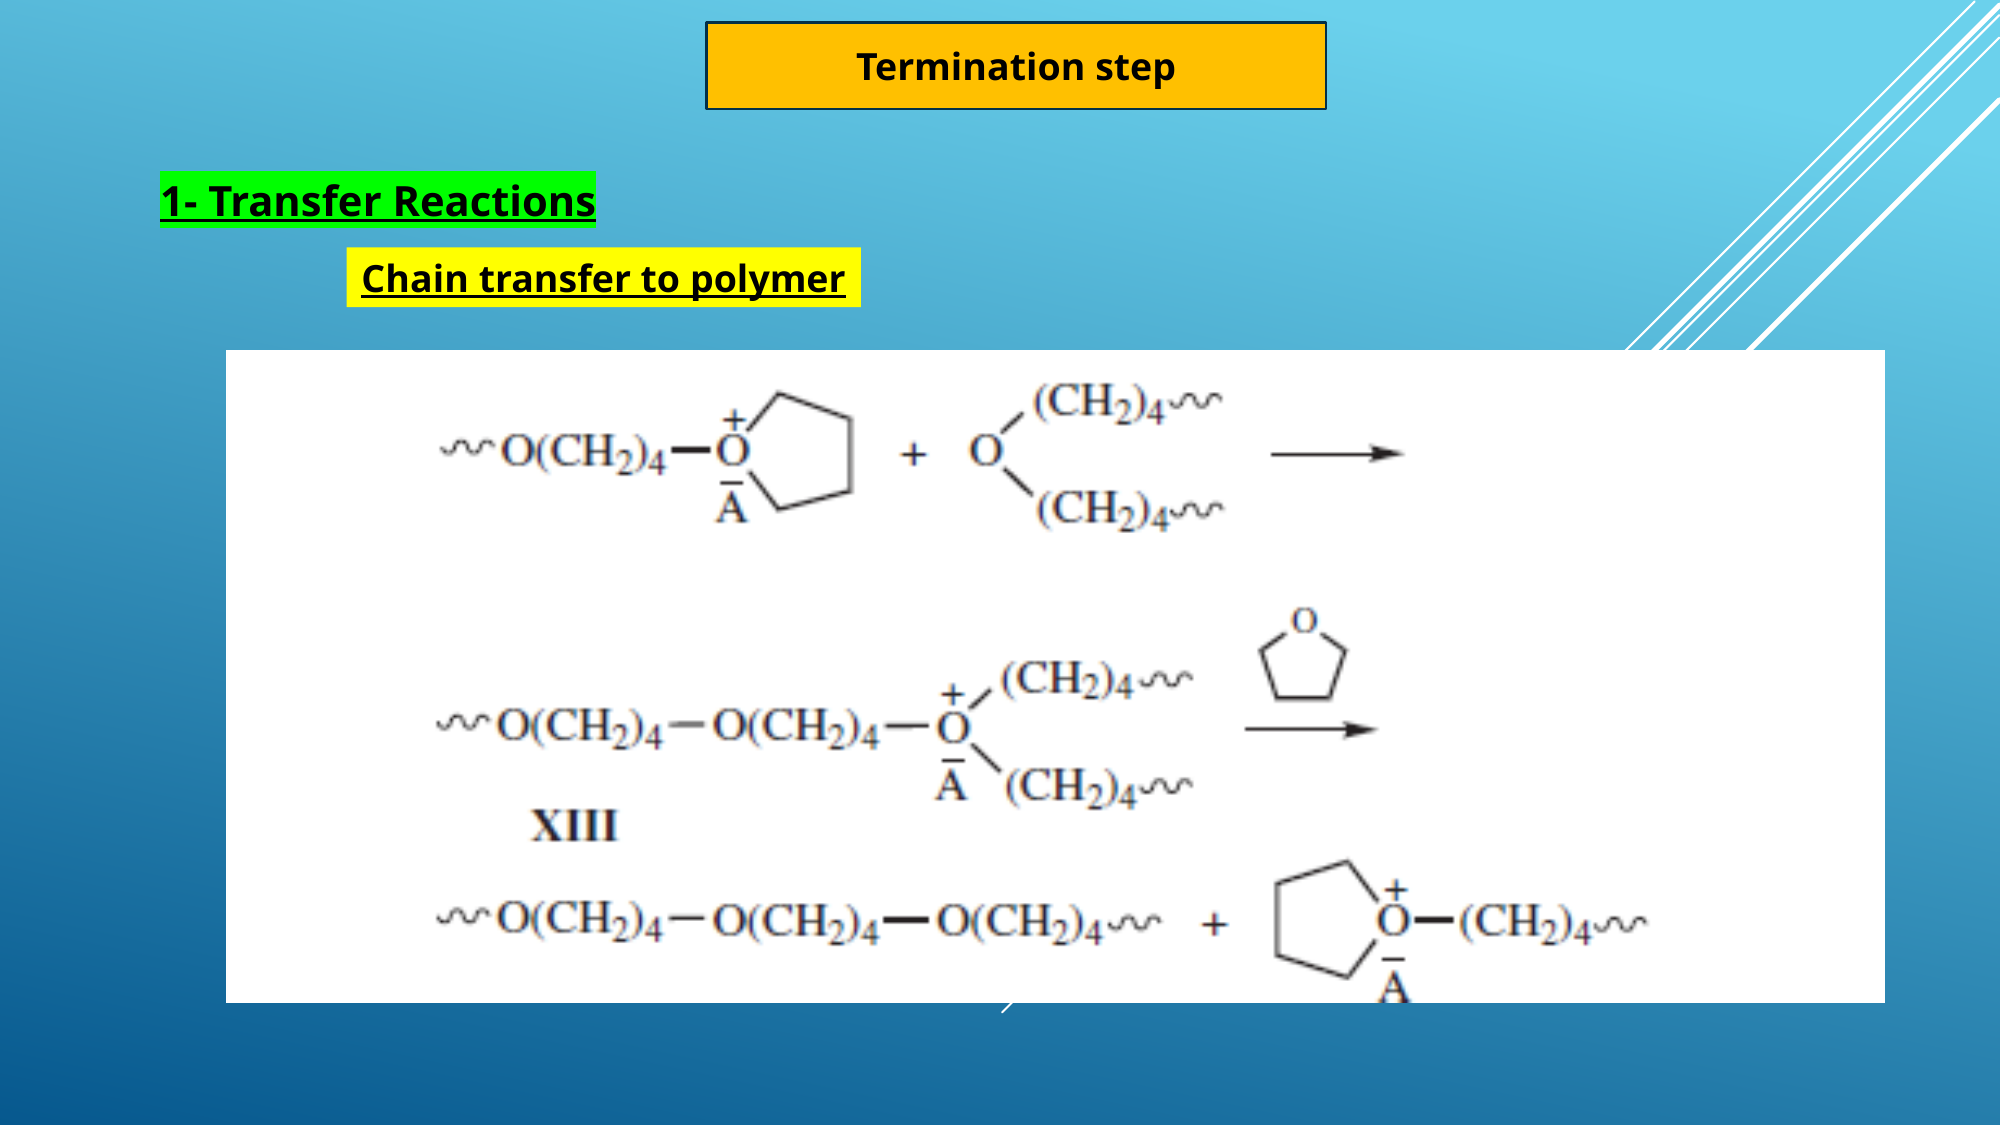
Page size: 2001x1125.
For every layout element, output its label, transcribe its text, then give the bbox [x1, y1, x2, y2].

picture [225, 350, 1885, 1003]
text_box 1- Transfer Reactions [145, 167, 612, 232]
text_box Termination step [705, 21, 1327, 110]
text_box Chain transfer to polymer [346, 247, 861, 308]
